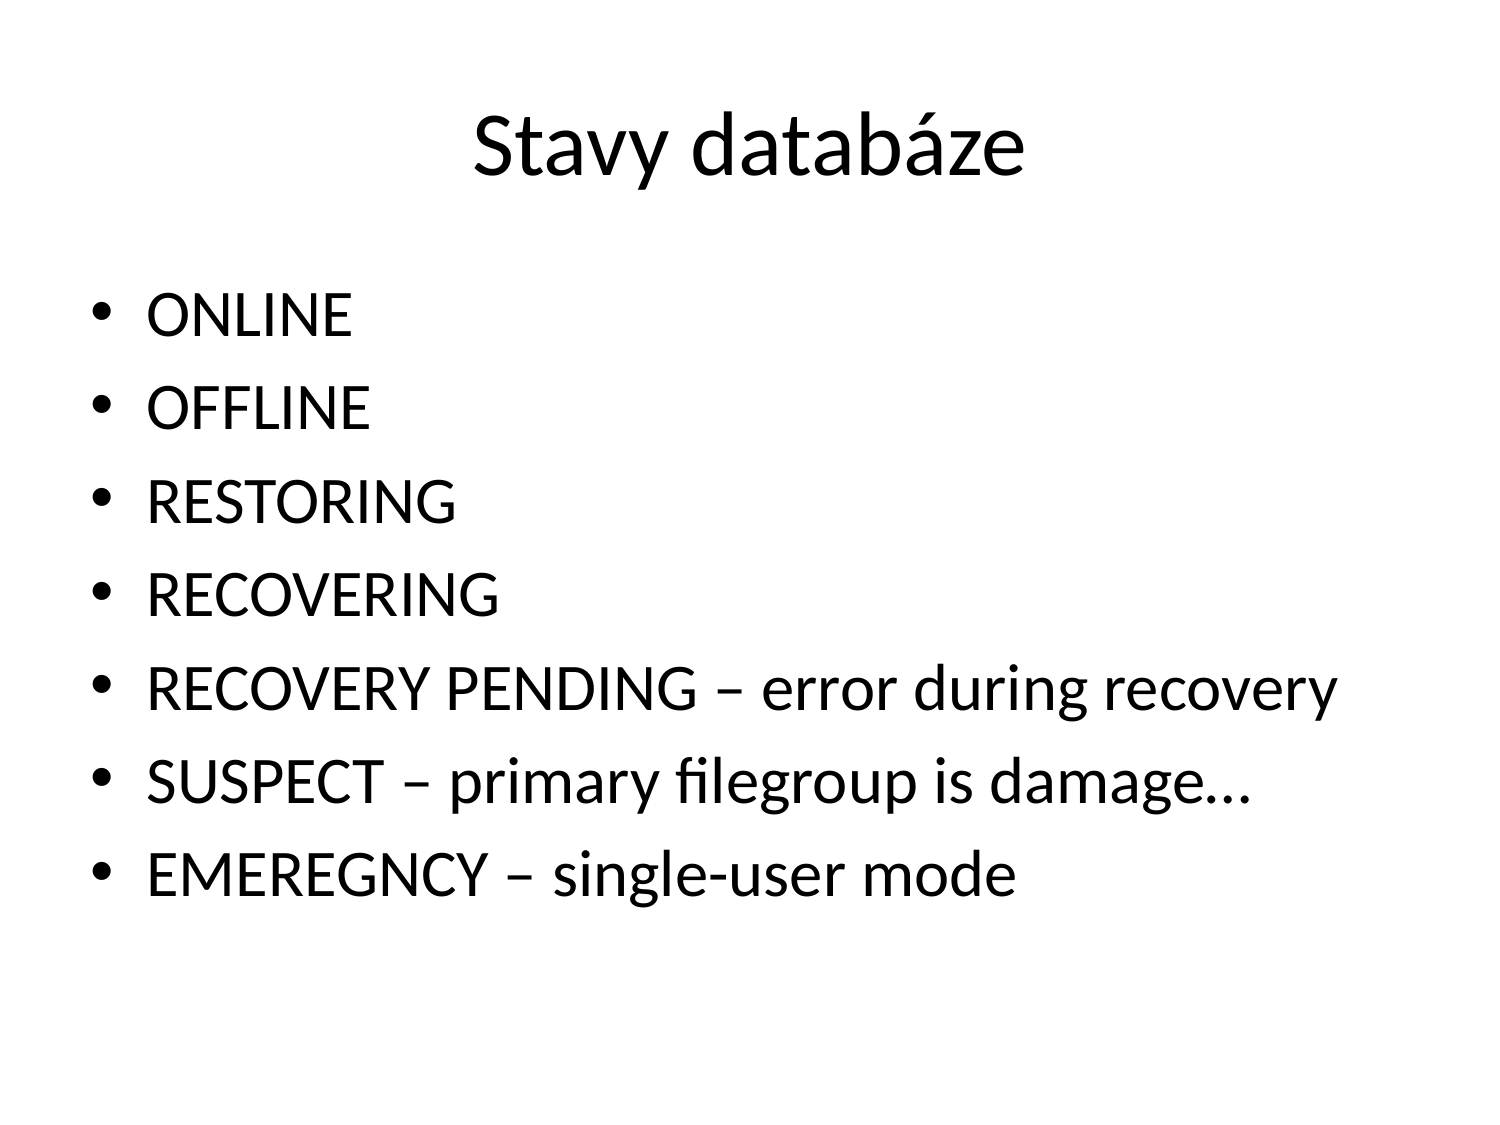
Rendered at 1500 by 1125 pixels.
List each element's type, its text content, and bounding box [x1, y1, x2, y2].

title Stavy databáze [75, 45, 1425, 233]
list ONLINE OFFLINE RESTORING RECOVERING RECOVERY PENDING – error during recovery SUSPECT – primary filegroup is damage… EMEREGNCY – single-user mode [75, 262, 1425, 1005]
